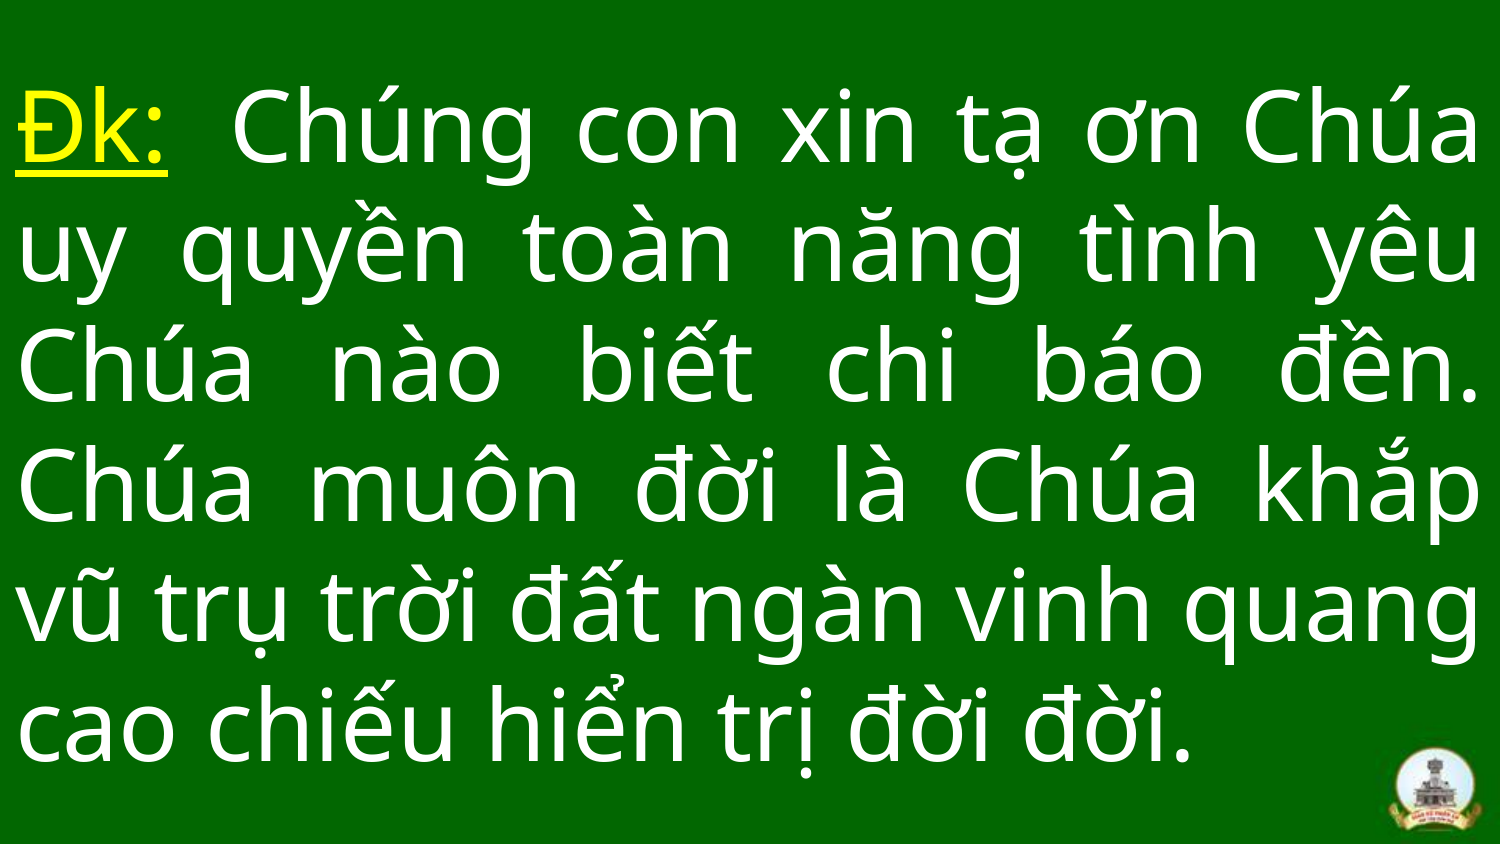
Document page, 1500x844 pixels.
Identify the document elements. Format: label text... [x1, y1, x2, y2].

title Đk: Chúng con xin tạ ơn Chúa uy quyền toàn năng tình yêu Chúa nào biết chi báo đền. Chúa muôn đời là Chúa khắp vũ trụ trời đất ngàn vinh quang cao chiếu hiển trị đời đời. [0, 0, 1500, 844]
